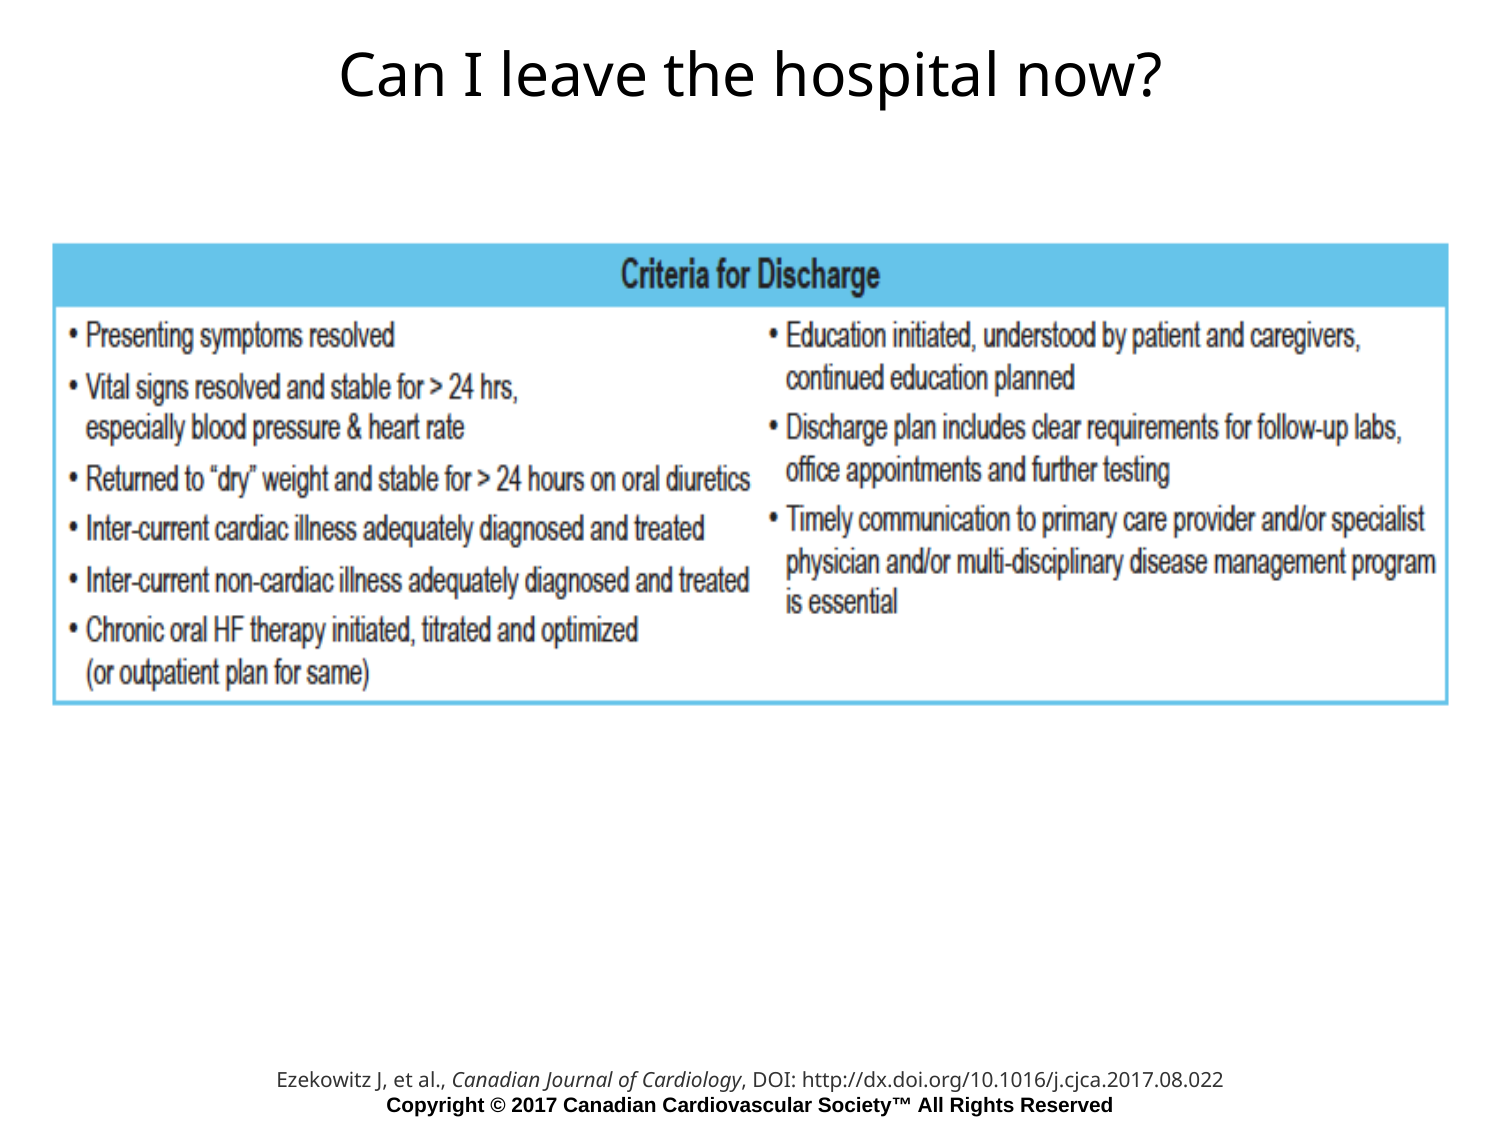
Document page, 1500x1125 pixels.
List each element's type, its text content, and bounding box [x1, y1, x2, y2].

picture [44, 237, 1456, 714]
title Can I leave the hospital now? [30, 18, 1472, 125]
